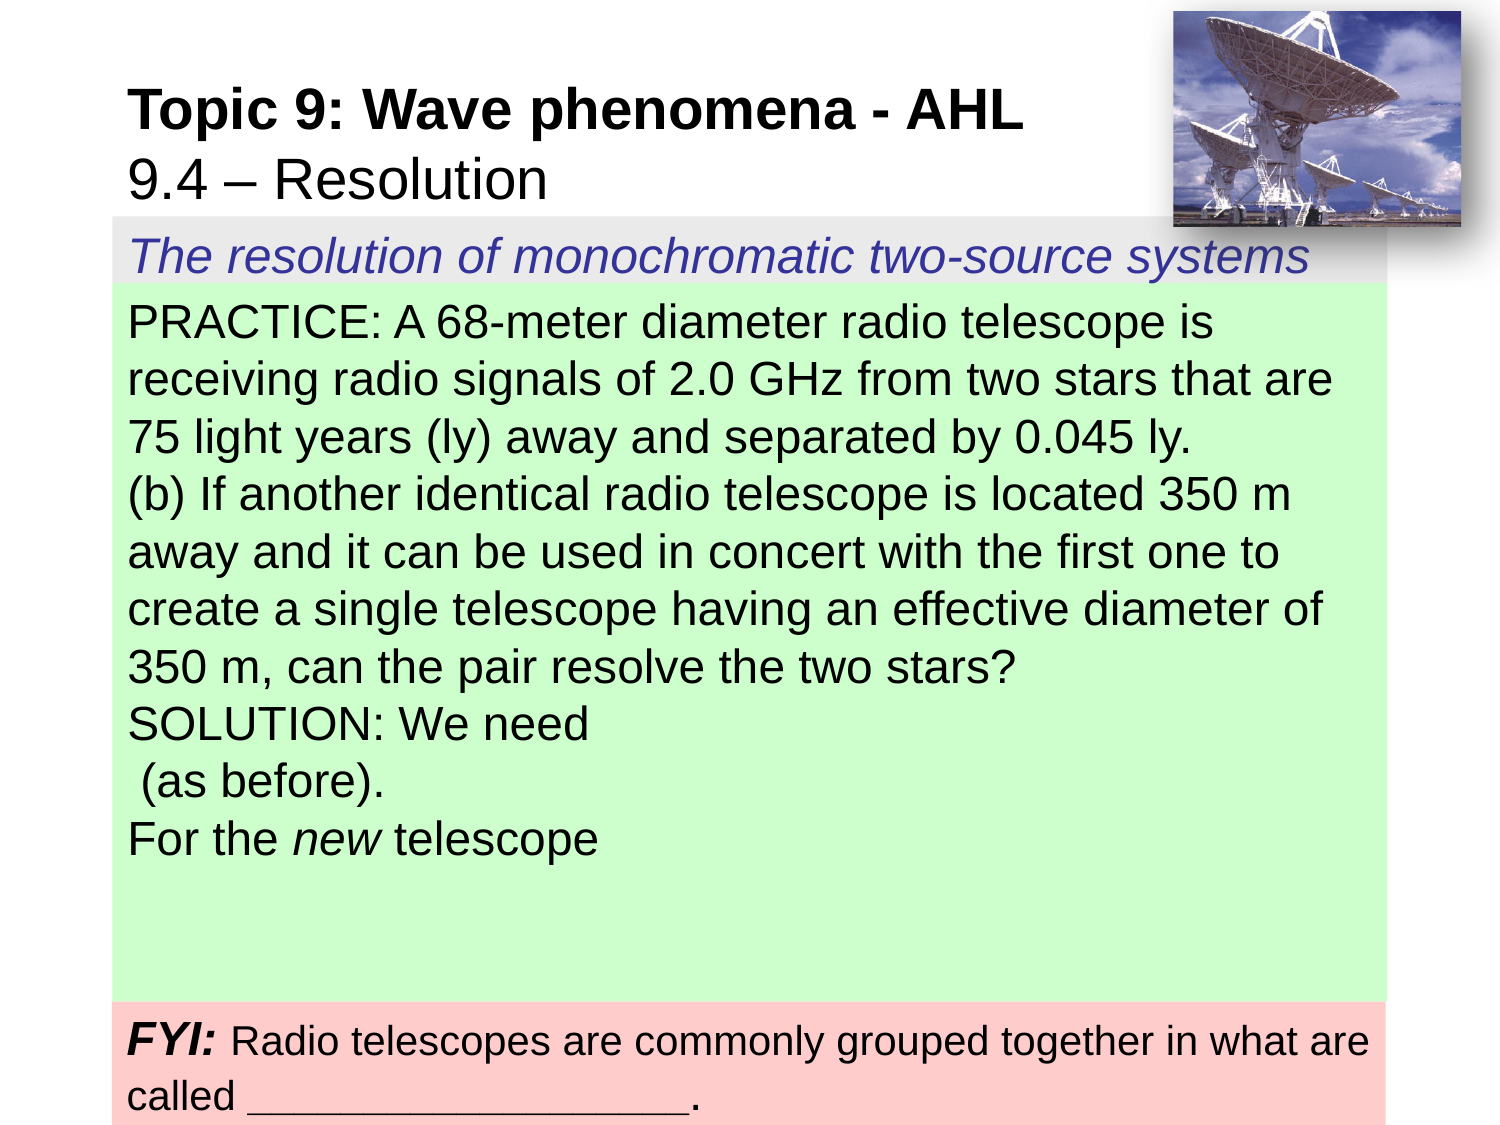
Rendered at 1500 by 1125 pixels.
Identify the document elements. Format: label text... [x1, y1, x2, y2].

text_box The resolution of monochromatic two-source systems [112, 216, 1388, 283]
title Topic 9: Wave phenomena - AHL 9.4 – Resolution [112, 66, 1156, 215]
text_box FYI: Radio telescopes are commonly grouped together in what are called ___________________. [111, 1001, 1386, 1125]
picture [1173, 11, 1462, 227]
